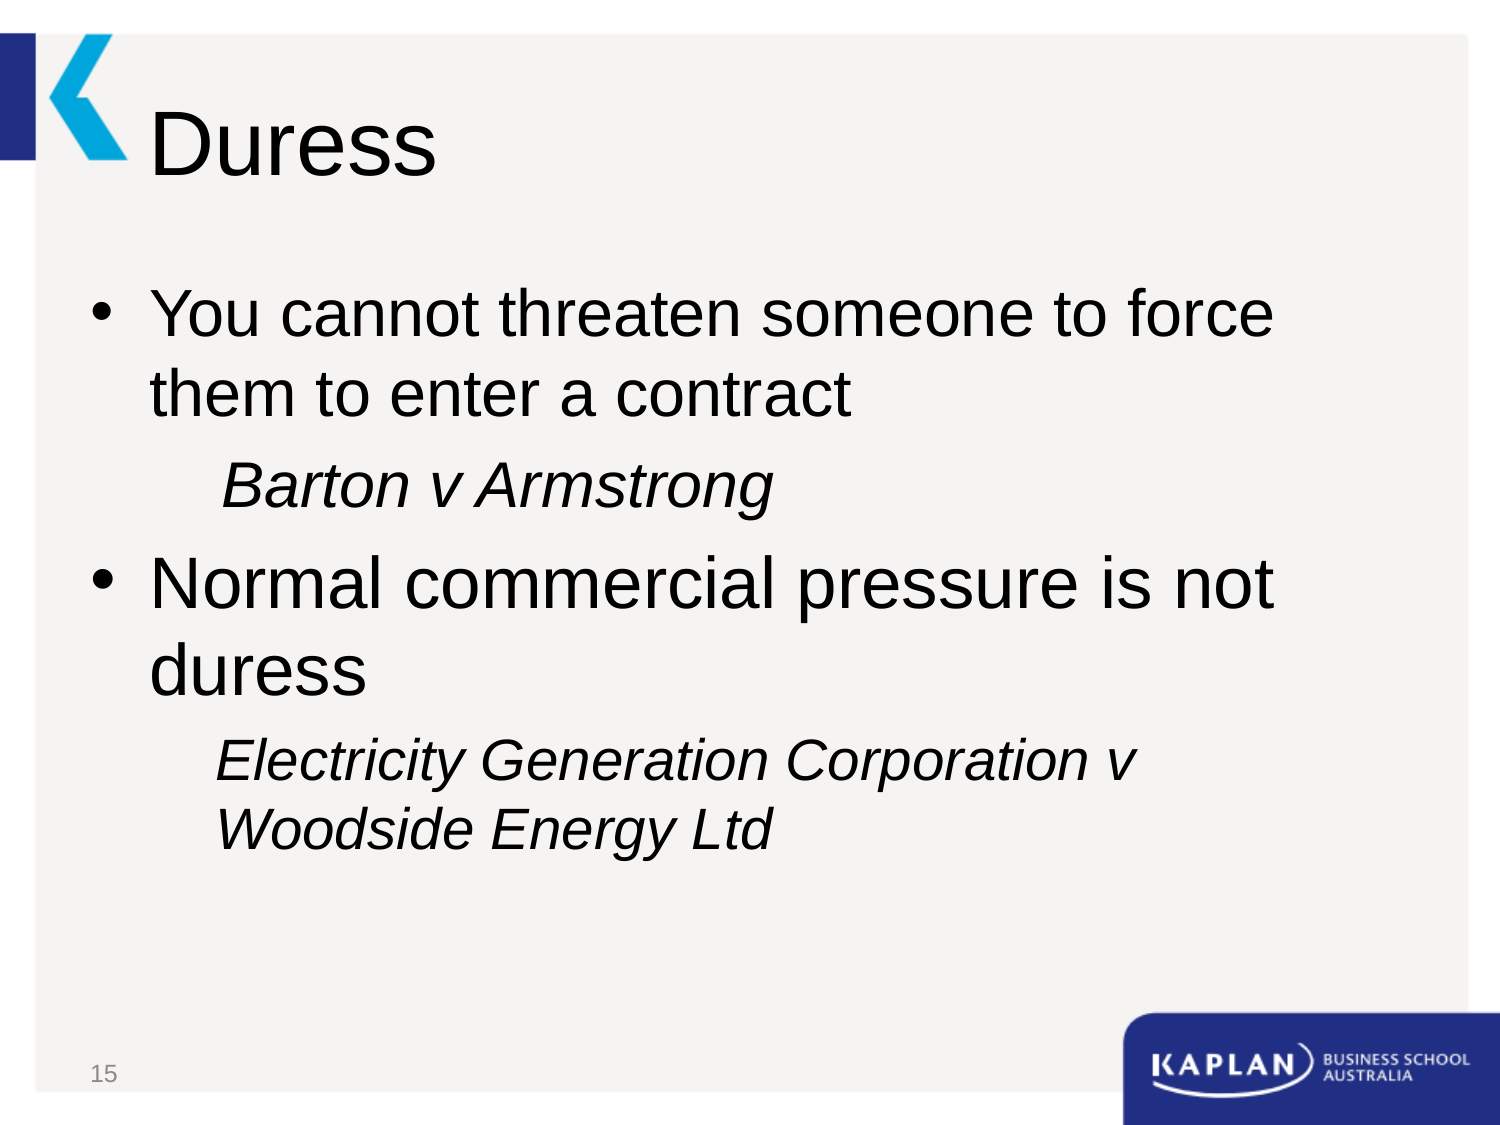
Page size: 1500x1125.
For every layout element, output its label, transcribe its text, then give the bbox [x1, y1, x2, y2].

title Duress [75, 45, 1425, 233]
slide_number 15 [75, 1042, 425, 1103]
list You cannot threaten someone to force them to enter a contract Barton v Armstrong Normal commercial pressure is not duress Electricity Generation Corporation v Woodside Energy Ltd [75, 262, 1425, 1005]
